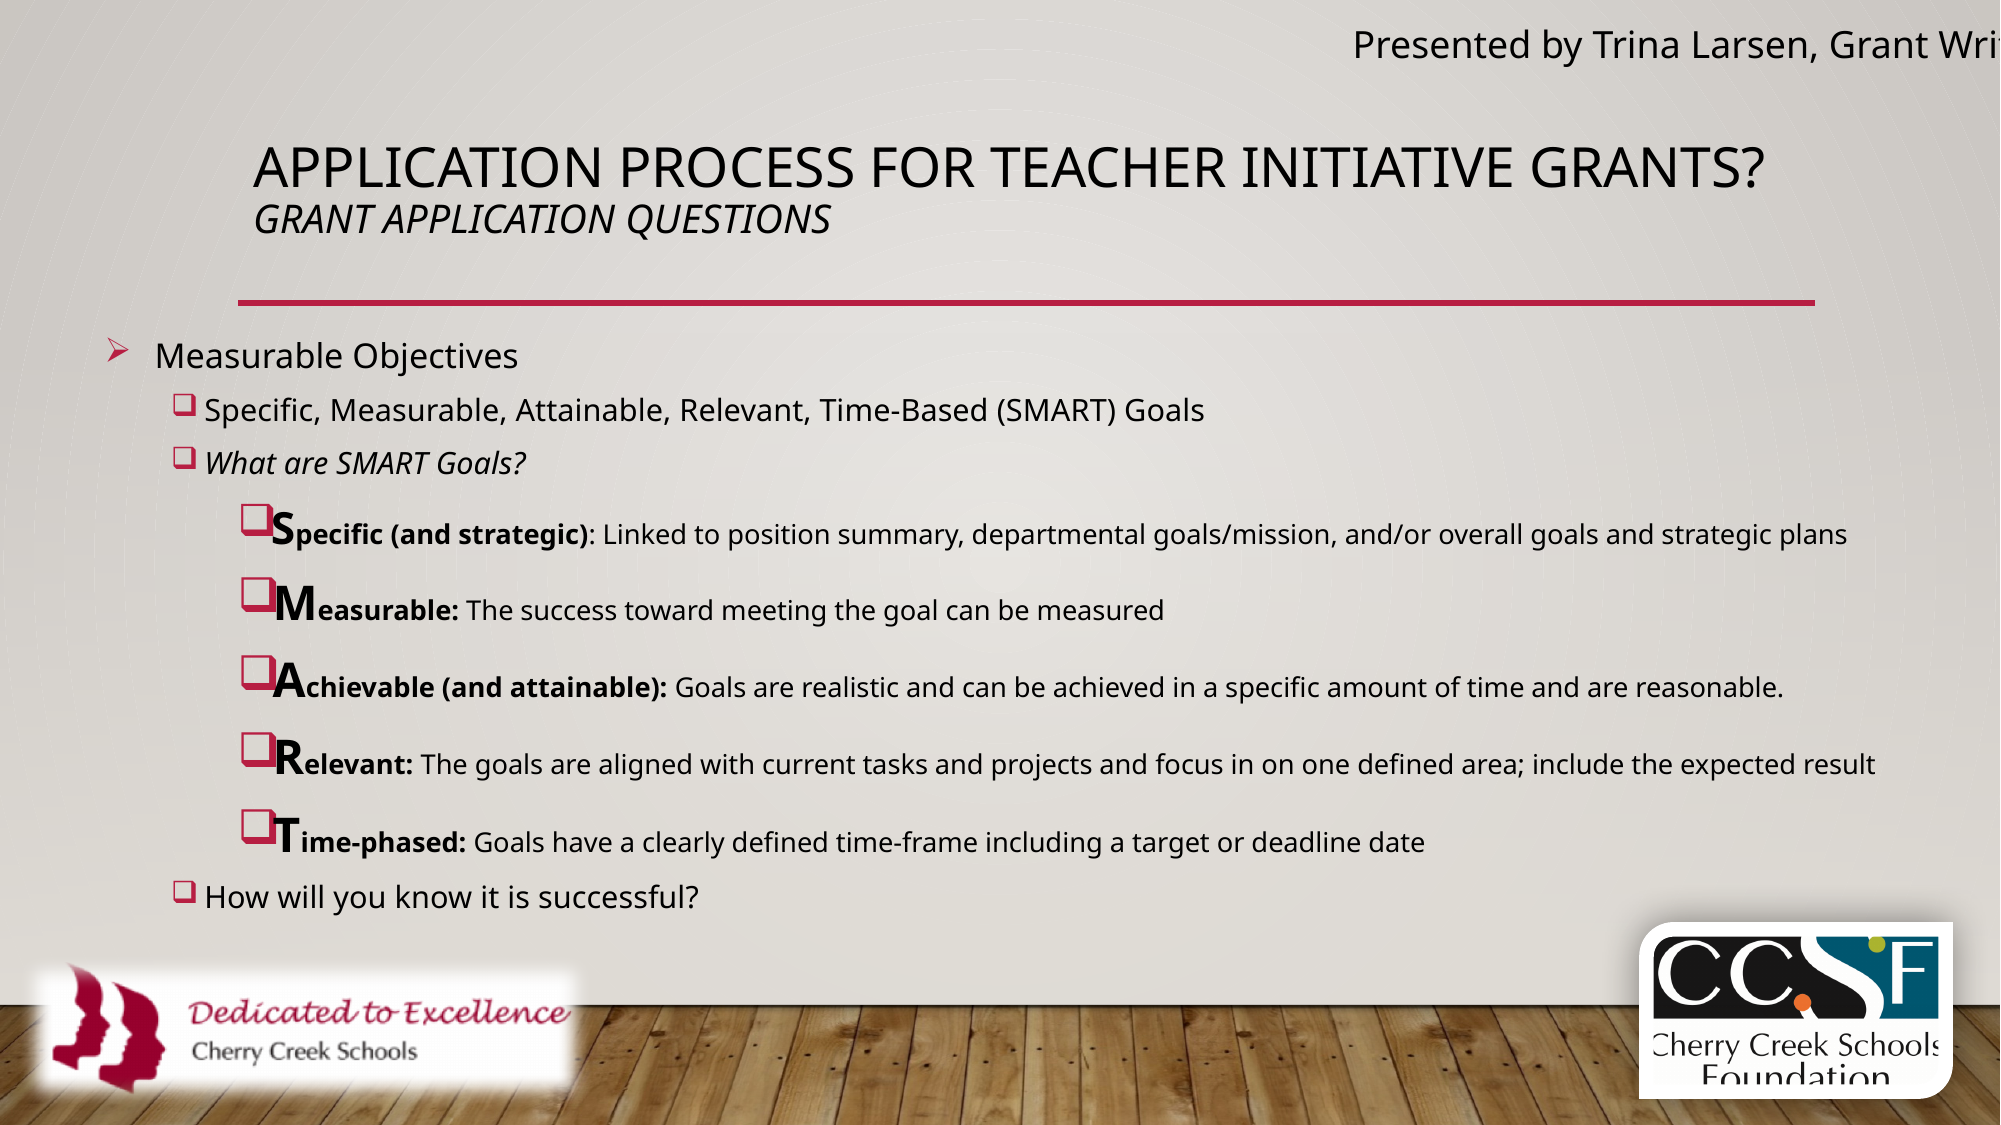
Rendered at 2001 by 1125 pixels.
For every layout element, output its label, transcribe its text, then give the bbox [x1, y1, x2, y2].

text_box Presented by Trina Larsen, Grant Writer [1337, 13, 2000, 74]
list Measurable Objectives Specific, Measurable, Attainable, Relevant, Time-Based (SMART) Goals What are SMART Goals? Specific (and strategic): Linked to position summary, departmental goals/mission, and/or overall goals and strategic plans Measurable: The success toward meeting the goal can be measured Achievable (and attainable): Goals are realistic and can be achieved in a specific amount of time and are reasonable. Relevant: The goals are aligned with current tasks and projects and focus in on one defined area; include the expected result Time-phased: Goals have a clearly defined time-frame including a target or deadline date How will you know it is successful? [89, 318, 1926, 980]
title Application process for teacher initiative grants? Grant Application Questions [238, 131, 1814, 305]
picture [0, 929, 2000, 1125]
